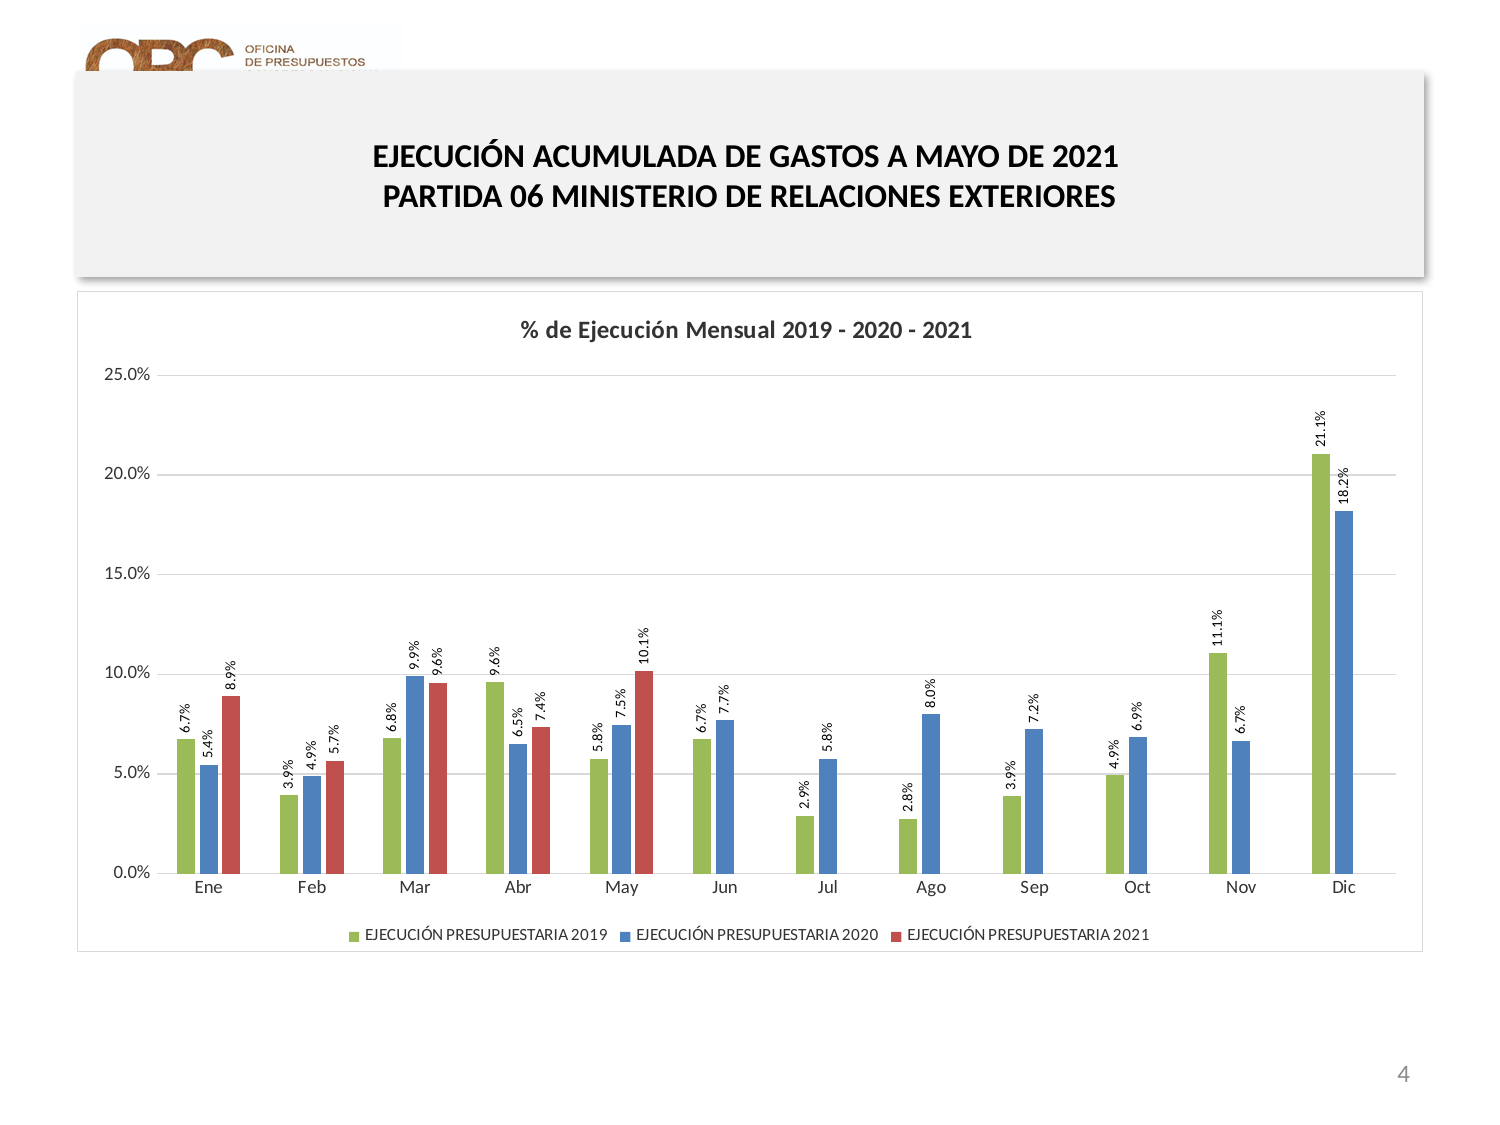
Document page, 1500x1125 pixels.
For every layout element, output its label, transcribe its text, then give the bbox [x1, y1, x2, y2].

title EJECUCIÓN ACUMULADA DE GASTOS A MAYO DE 2021 PARTIDA 06 MINISTERIO DE RELACIONES EXTERIORES [76, 71, 1424, 276]
slide_number 4 [1074, 1042, 1425, 1103]
chart [76, 290, 1424, 953]
picture [82, 22, 403, 71]
